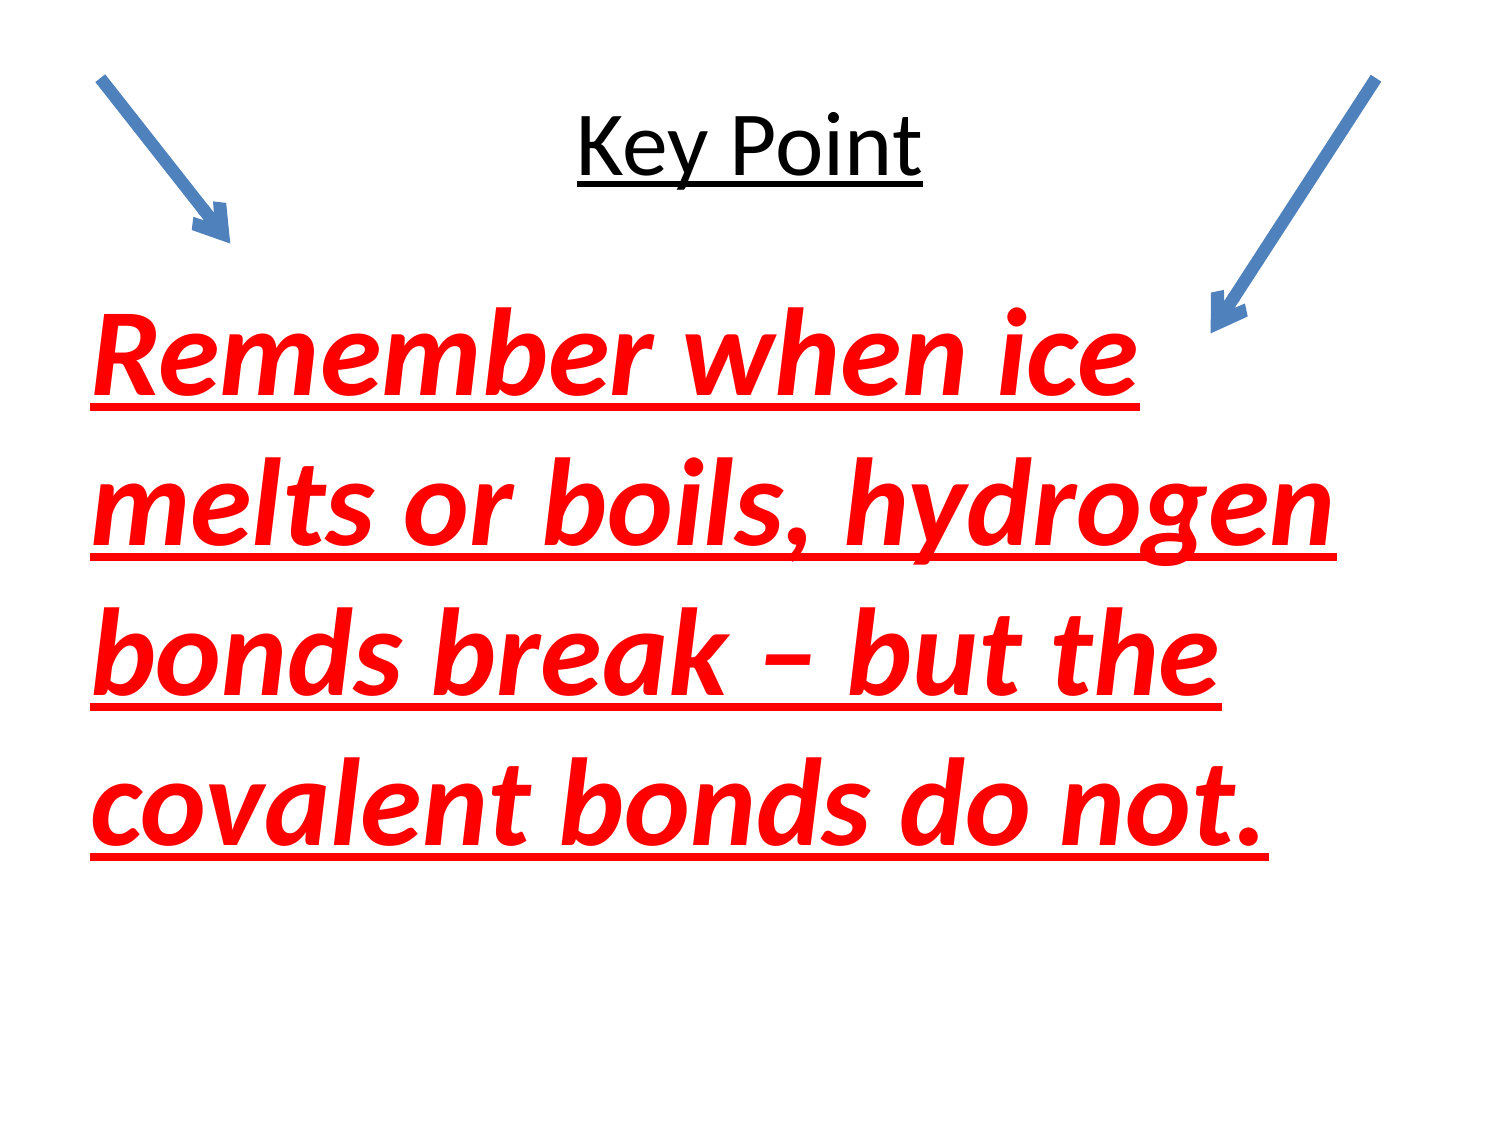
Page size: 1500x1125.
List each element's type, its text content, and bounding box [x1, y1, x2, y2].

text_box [1210, 77, 1377, 334]
title Key Point [75, 45, 1425, 233]
list Remember when ice melts or boils, hydrogen bonds break – but the covalent bonds do not. [75, 262, 1425, 1005]
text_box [100, 77, 231, 244]
